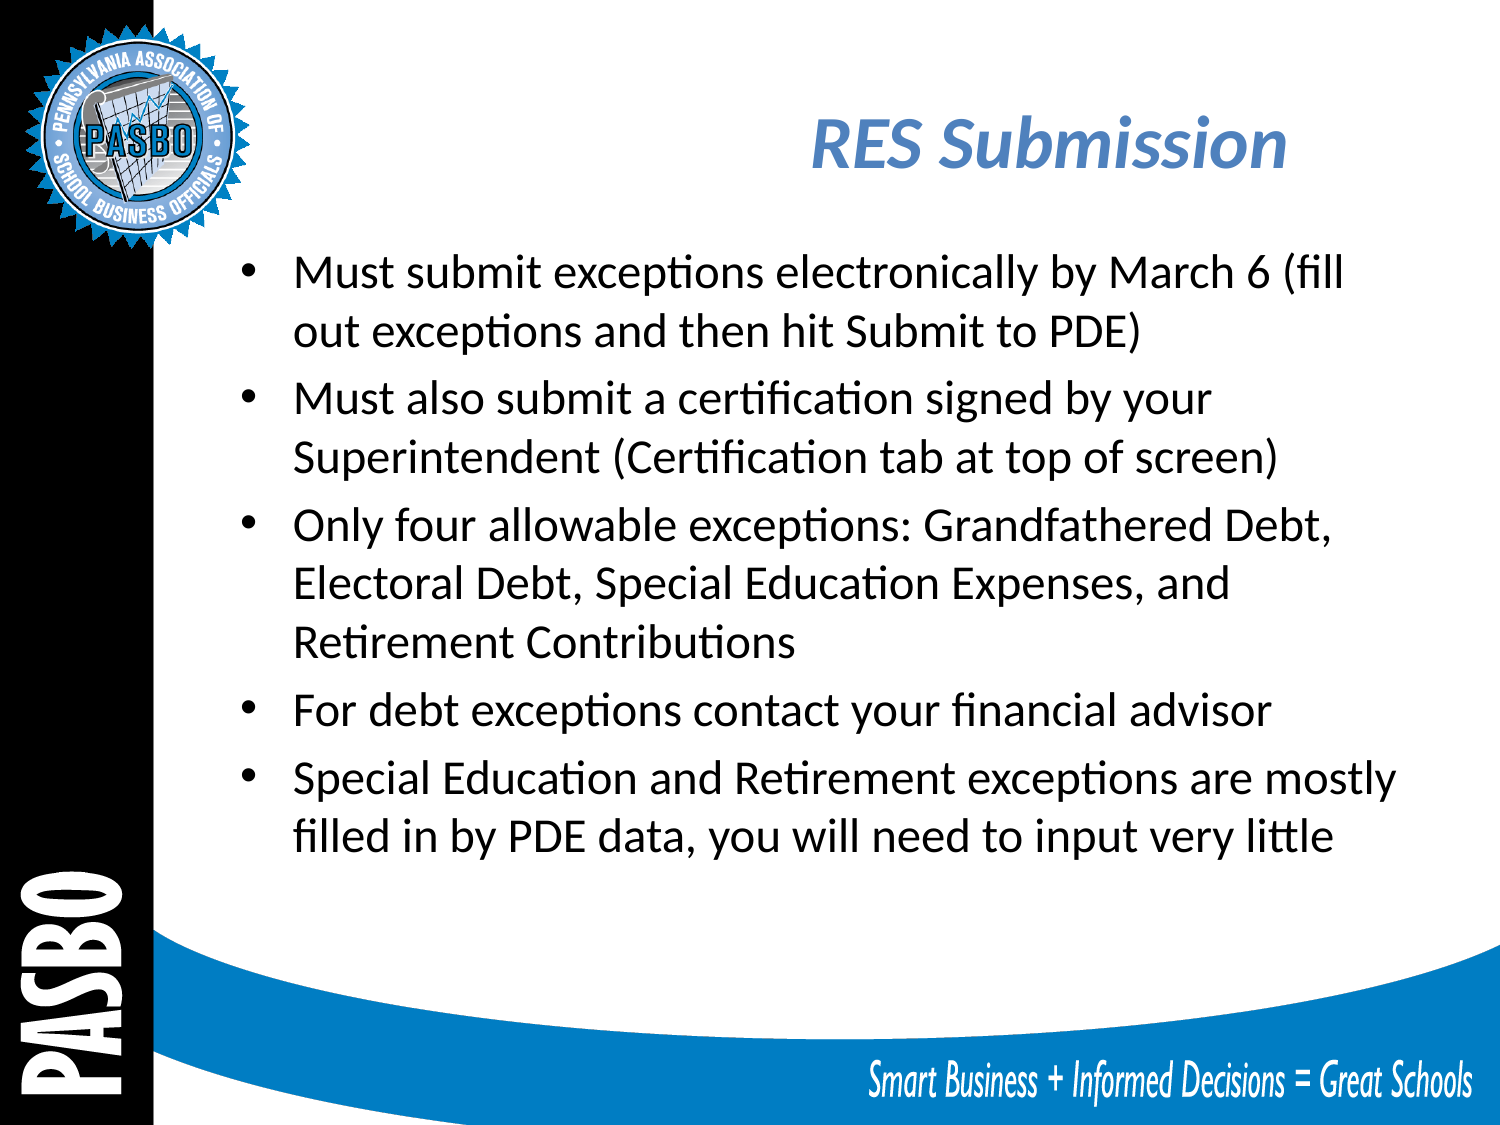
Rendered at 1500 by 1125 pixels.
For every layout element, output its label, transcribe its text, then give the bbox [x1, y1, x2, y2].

title RES Submission [262, 45, 1425, 232]
picture [0, 0, 1500, 1125]
list Must submit exceptions electronically by March 6 (fill out exceptions and then hit Submit to PDE) Must also submit a certification signed by your Superintendent (Certification tab at top of screen) Only four allowable exceptions: Grandfathered Debt, Electoral Debt, Special Education Expenses, and Retirement Contributions For debt exceptions contact your financial advisor Special Education and Retirement exceptions are mostly filled in by PDE data, you will need to input very little [225, 232, 1425, 933]
